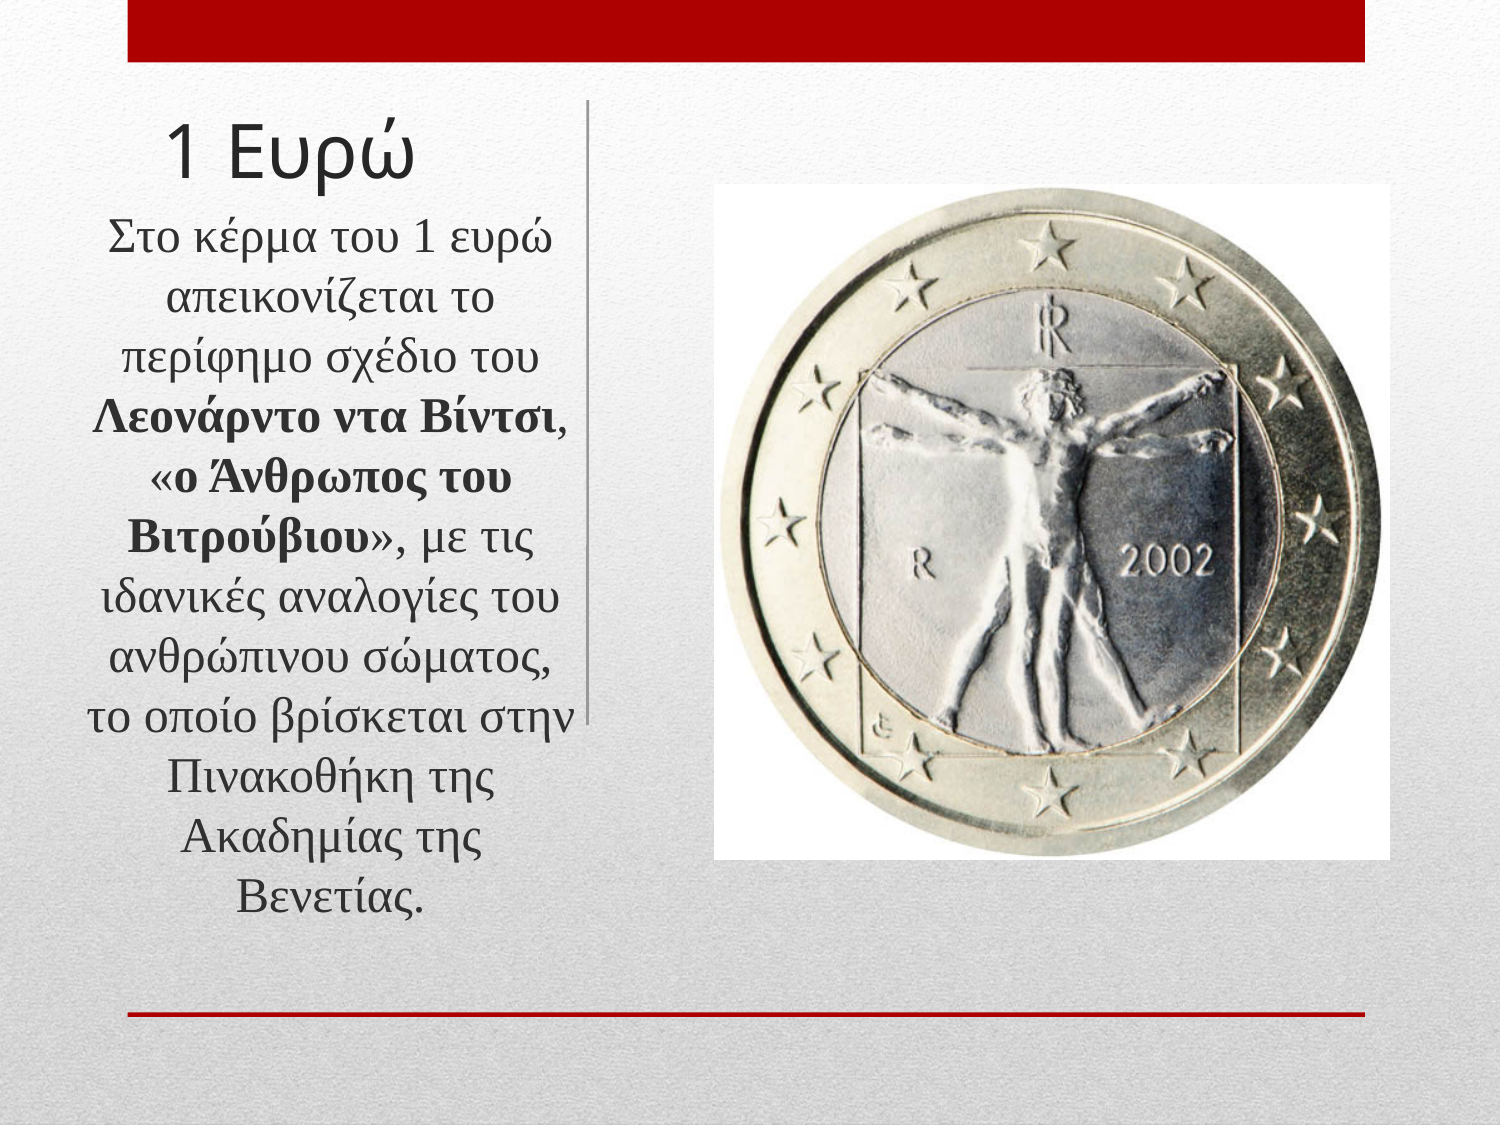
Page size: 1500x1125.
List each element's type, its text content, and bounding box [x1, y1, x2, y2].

list Στο κέρμα του 1 ευρώ απεικονίζεται το περίφημο σχέδιο του Λεονάρντο ντα Βίντσι, «ο Άνθρωπος του Βιτρούβιου», με τις ιδανικές αναλογίες του ανθρώπινου σώματος, το οποίο βρίσκεται στην Πινακοθήκη της Ακαδημίας της Βενετίας. [64, 225, 597, 900]
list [713, 183, 1391, 861]
title 1 Ευρώ [147, 90, 630, 209]
